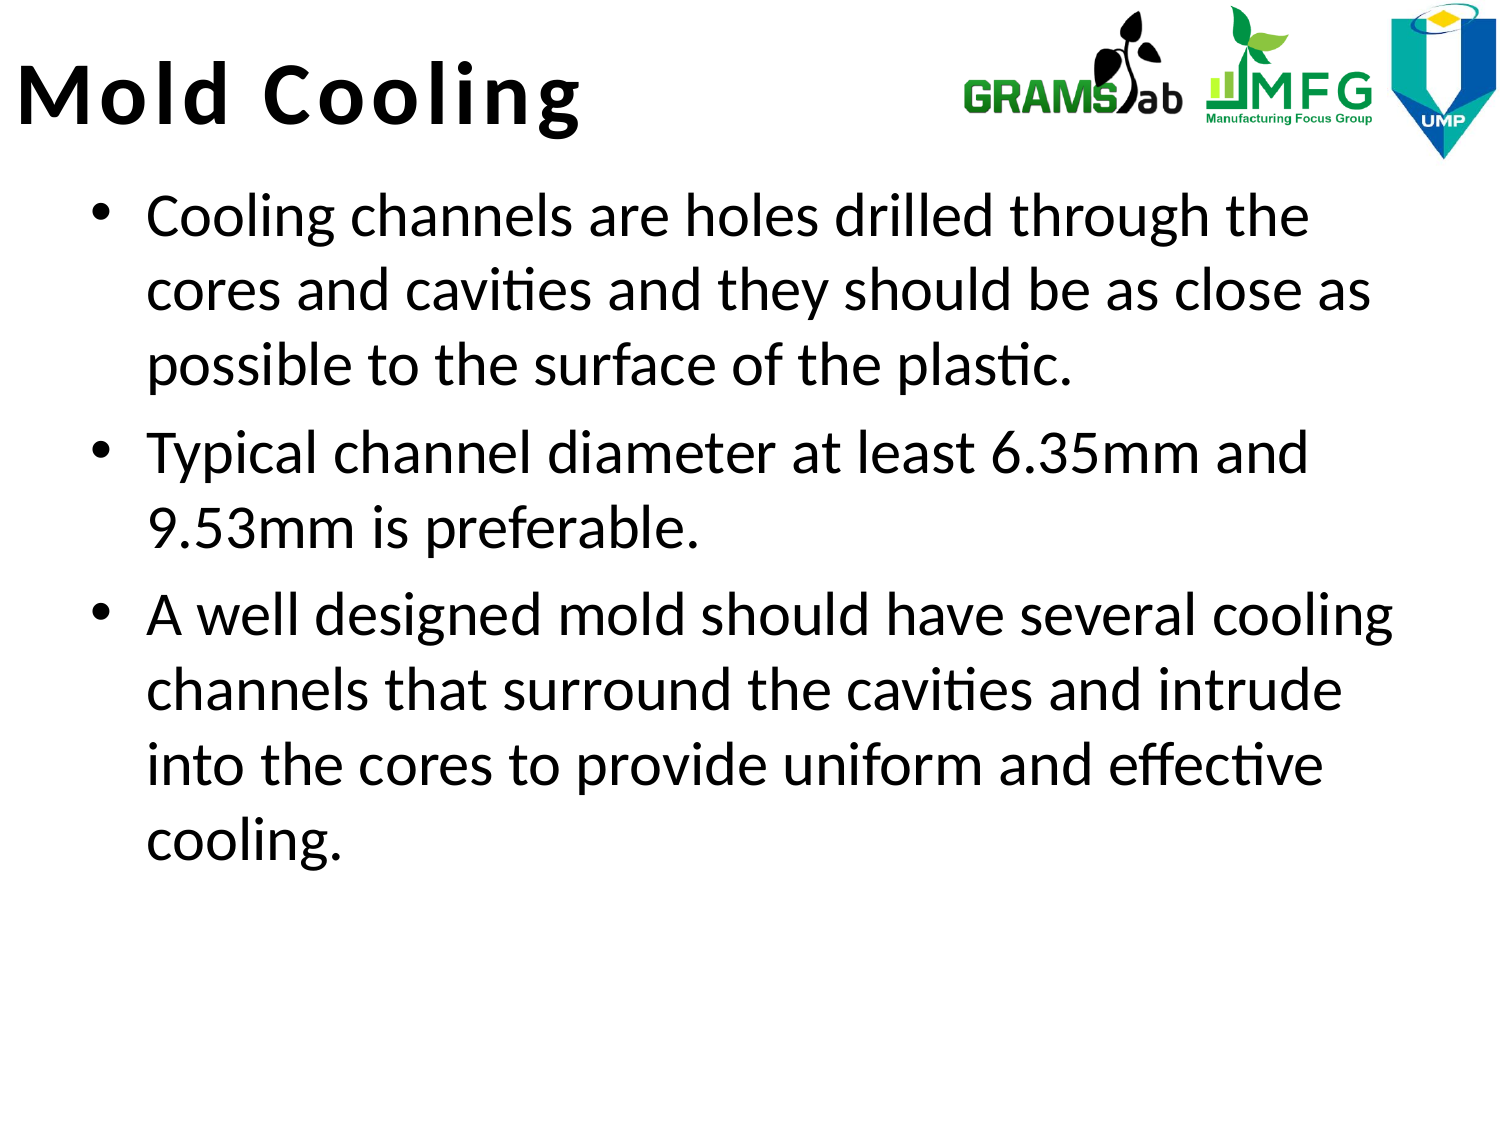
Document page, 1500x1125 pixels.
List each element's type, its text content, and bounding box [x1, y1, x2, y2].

picture [962, 0, 1184, 167]
list Cooling channels are holes drilled through the cores and cavities and they should be as close as possible to the surface of the plastic. Typical channel diameter at least 6.35mm and 9.53mm is preferable. A well designed mold should have several cooling channels that surround the cavities and intrude into the cores to provide uniform and effective cooling. [75, 166, 1425, 1075]
title Mold Cooling [0, 27, 750, 150]
picture [1199, 1, 1378, 130]
picture [1387, 0, 1500, 167]
